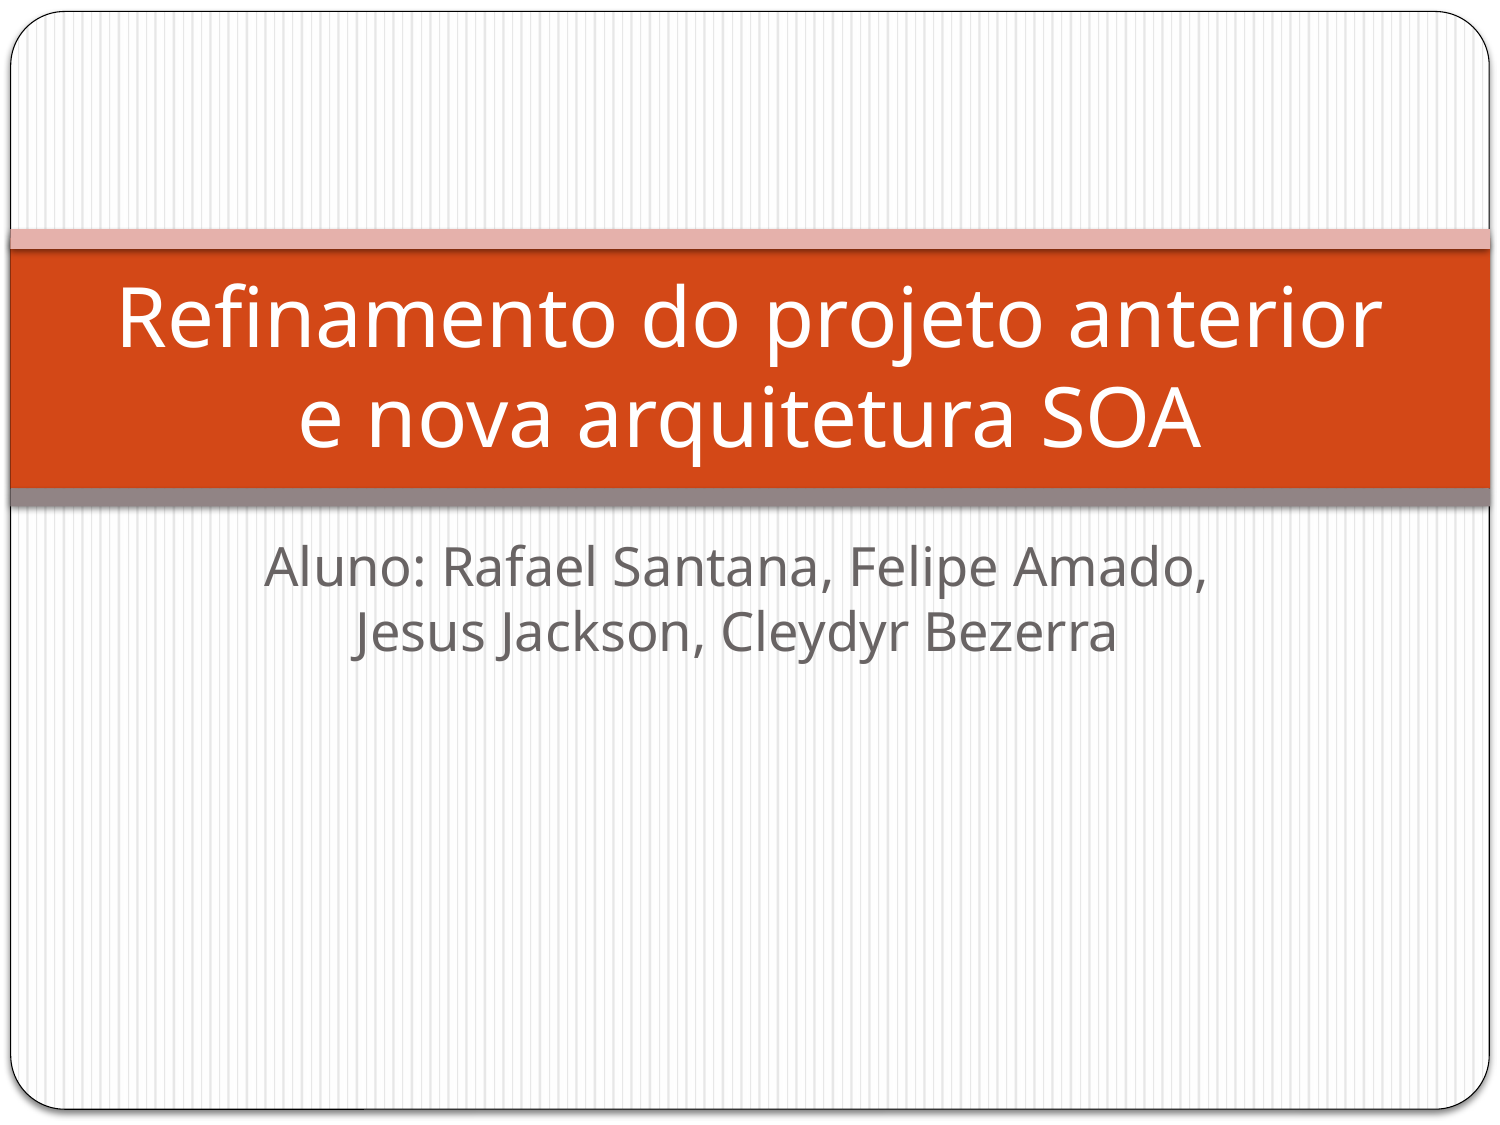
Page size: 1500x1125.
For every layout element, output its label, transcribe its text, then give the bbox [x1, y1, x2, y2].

subtitle Aluno: Rafael Santana, Felipe Amado, Jesus Jackson, Cleydyr Bezerra [212, 525, 1263, 788]
title Refinamento do projeto anterior e nova arquitetura SOA [75, 247, 1425, 489]
